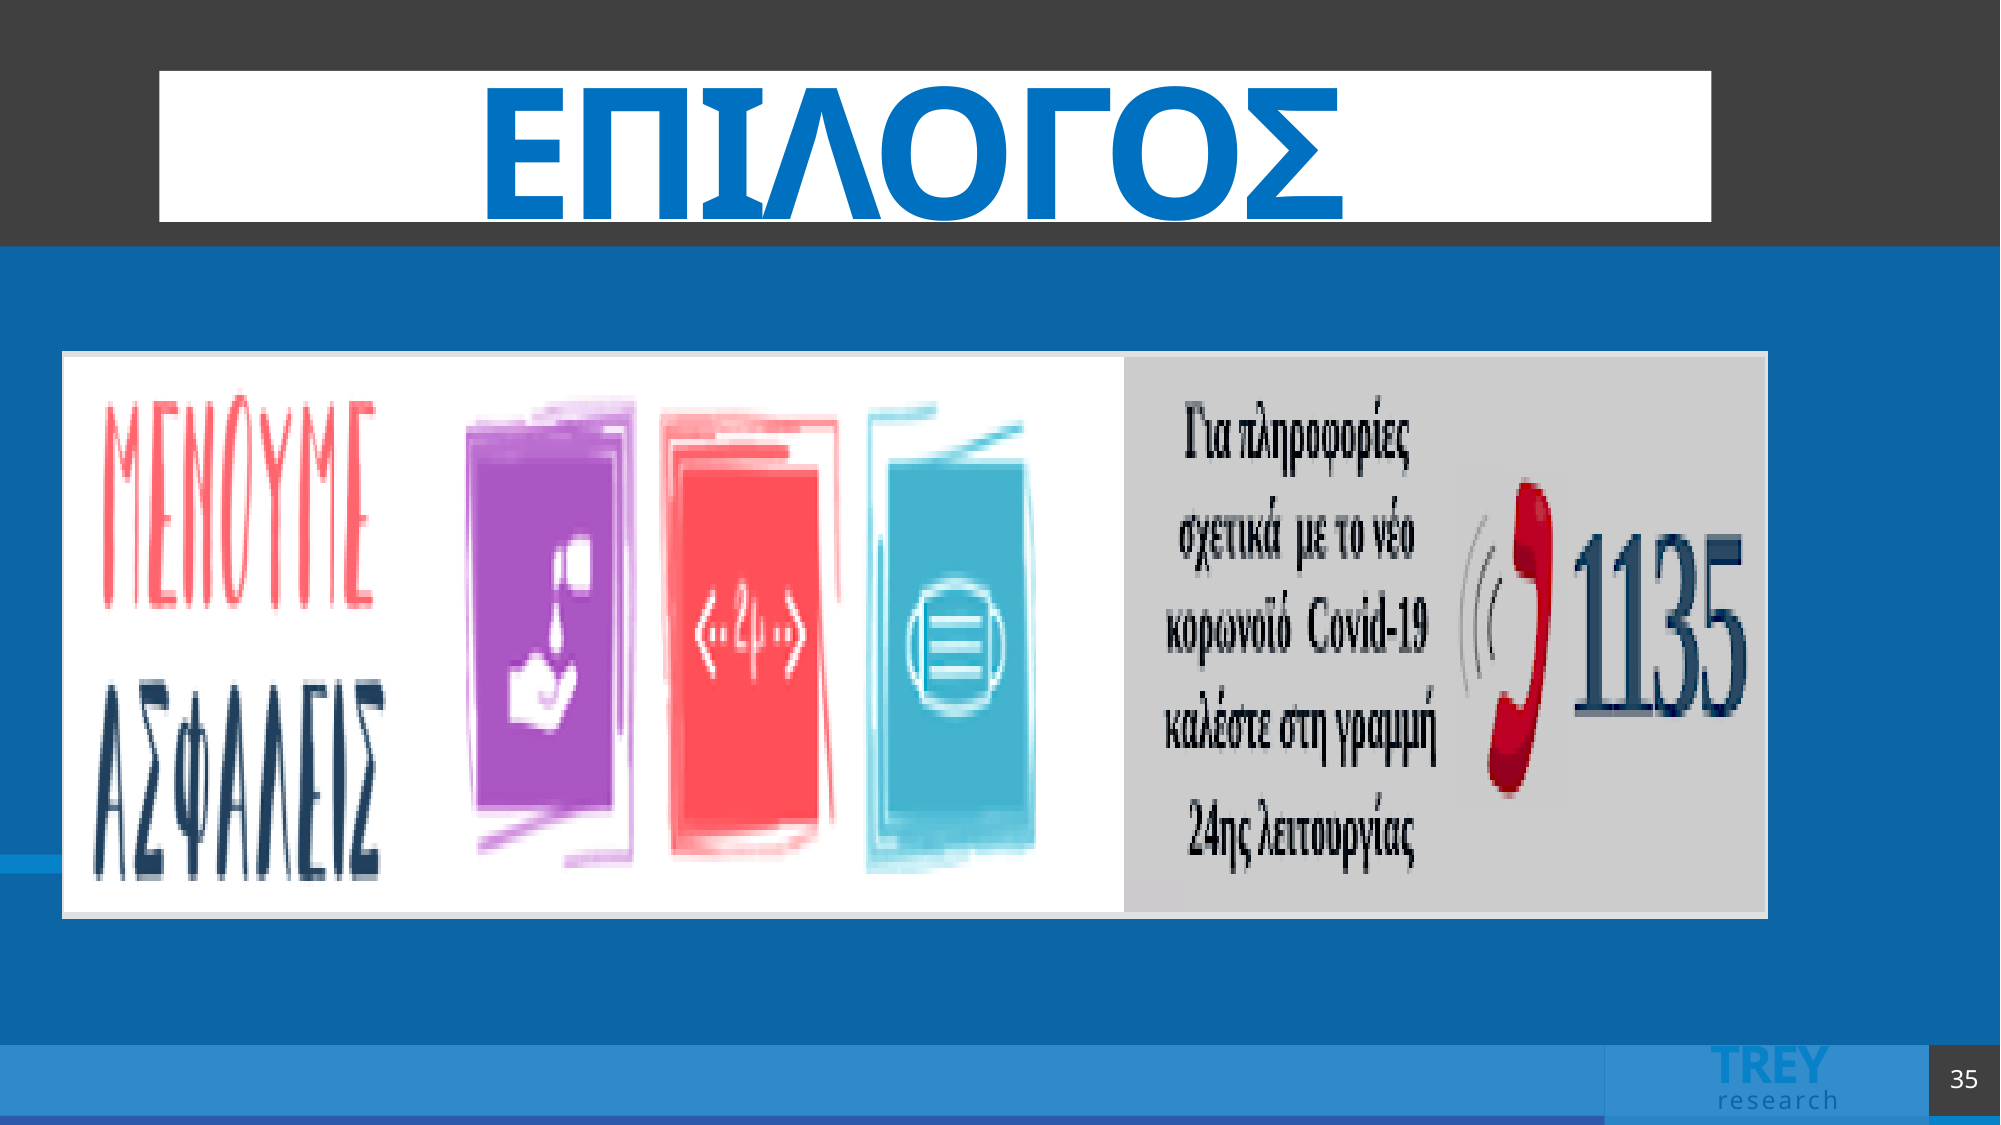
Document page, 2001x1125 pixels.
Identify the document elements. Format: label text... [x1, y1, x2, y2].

picture [62, 351, 1768, 919]
list [0, 246, 2000, 1125]
slide_number 35 [1929, 1045, 2000, 1116]
title ΕΠΙΛΟΓΟΣ [159, 70, 1712, 222]
